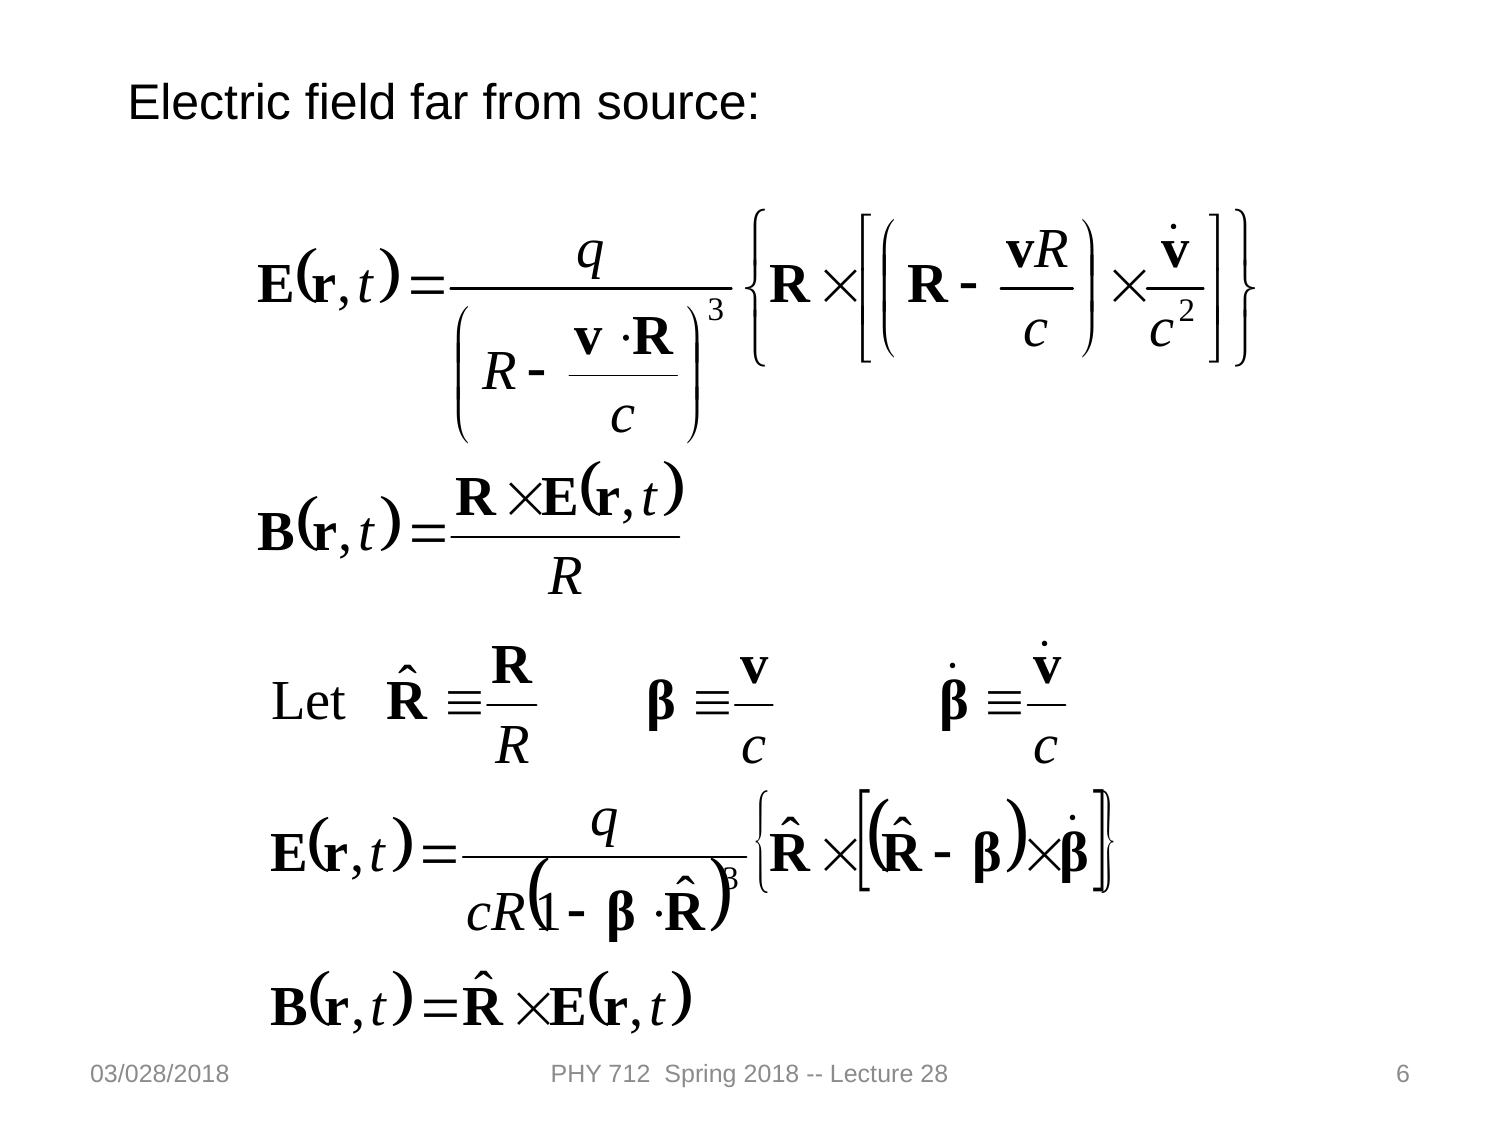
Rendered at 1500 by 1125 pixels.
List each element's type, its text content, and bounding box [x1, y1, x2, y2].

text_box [249, 199, 1268, 605]
text_box Electric field far from source: [112, 62, 1338, 138]
footer PHY 712 Spring 2018 -- Lecture 28 [512, 1058, 988, 1103]
slide_number 03/028/2018 [75, 1042, 425, 1103]
slide_number 6 [1074, 1042, 1425, 1103]
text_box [262, 626, 1125, 1051]
